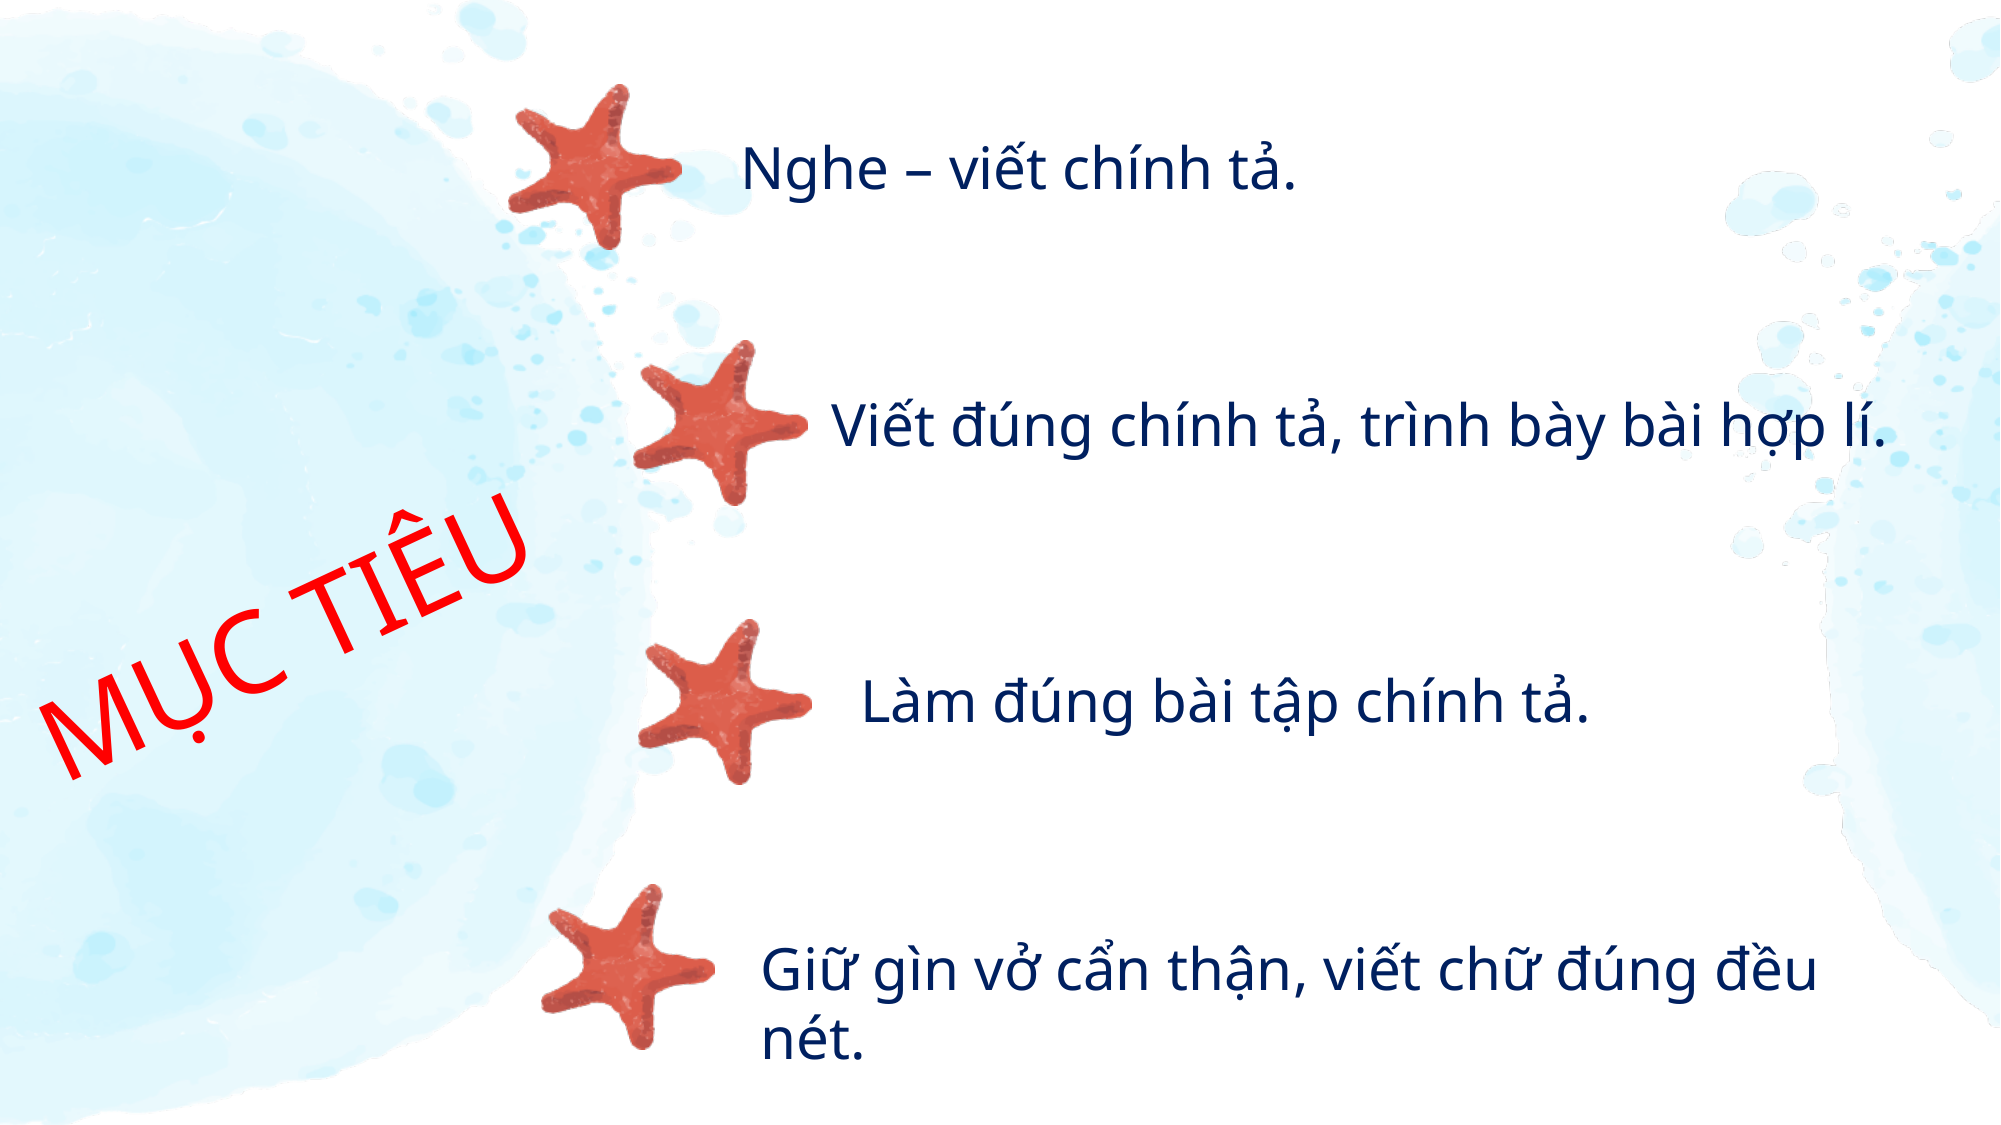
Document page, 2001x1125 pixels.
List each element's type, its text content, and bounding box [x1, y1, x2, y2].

picture [0, 0, 812, 1125]
picture [1680, 0, 2000, 1125]
text_box Giữ gìn vở cẩn thận, viết chữ đúng đều nét. [796, 921, 1680, 1082]
text_box Làm đúng bài tập chính tả. [840, 653, 1680, 744]
text_box Viết đúng chính tả, trình bày bài hợp lí. [811, 377, 1680, 468]
text_box Nghe – viết chính tả. [796, 121, 1680, 212]
